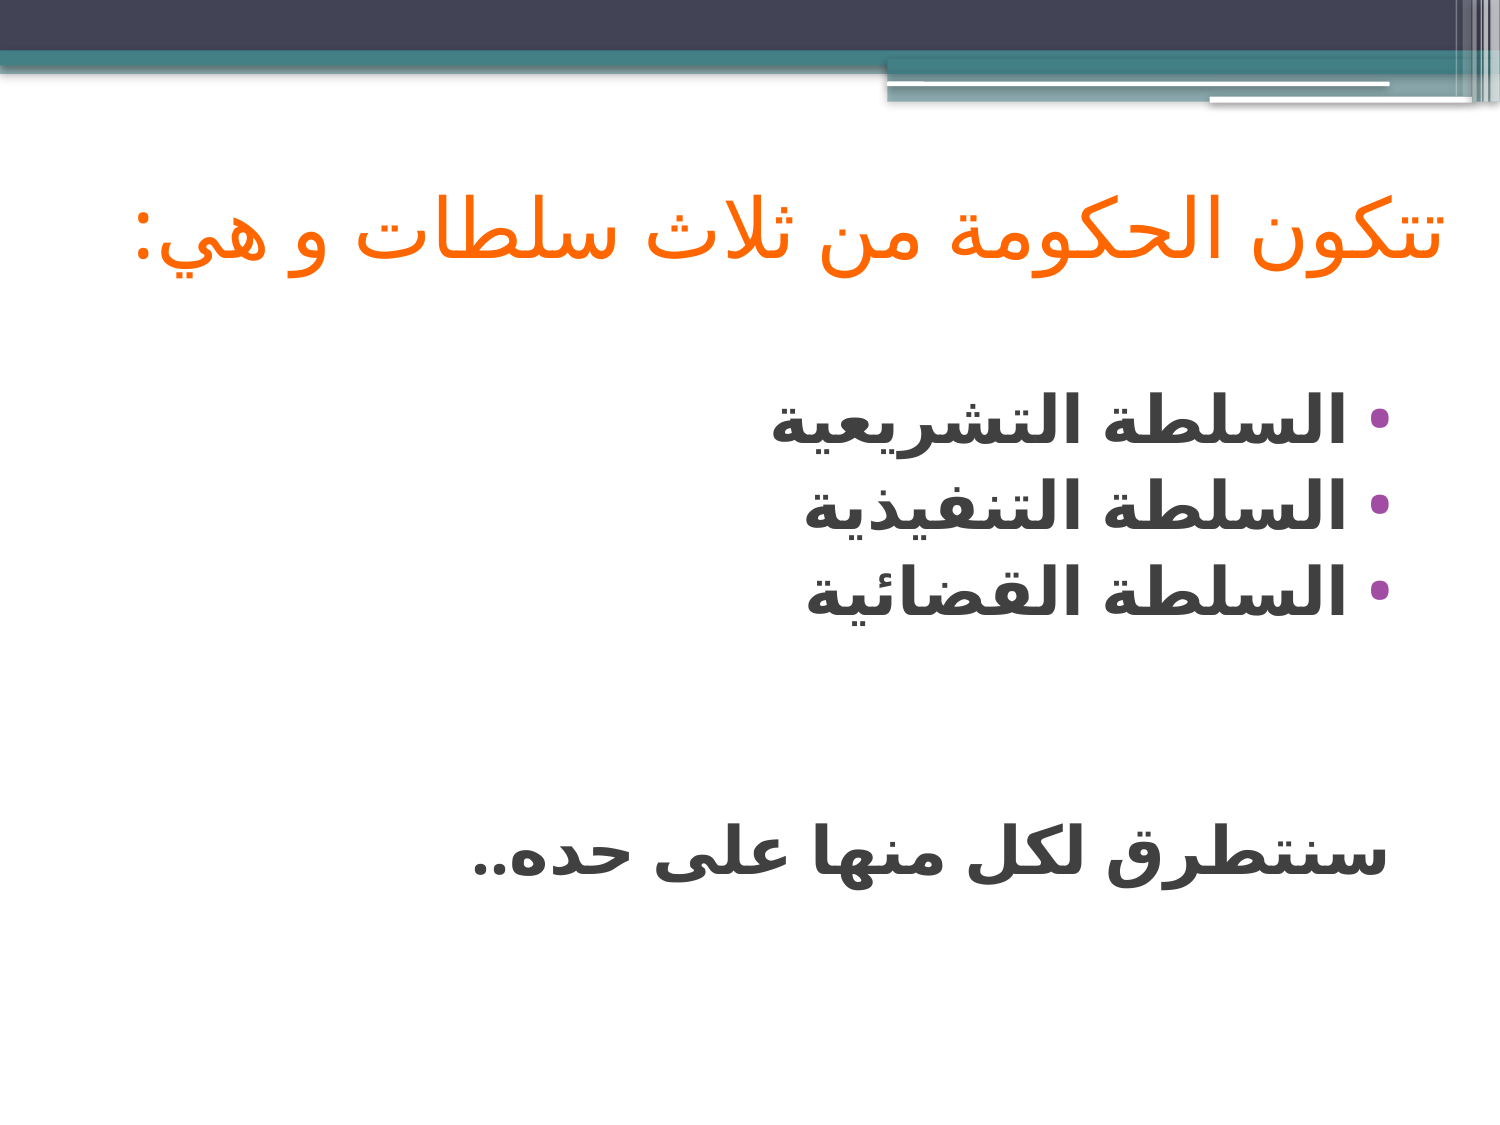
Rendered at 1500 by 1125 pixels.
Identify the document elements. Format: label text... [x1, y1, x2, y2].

list السلطة التشريعية السلطة التنفيذية السلطة القضائية سنتطرق لكل منها على حده.. [75, 368, 1425, 1079]
title تتكون الحكومة من ثلاث سلطات و هي: [62, 162, 1463, 287]
